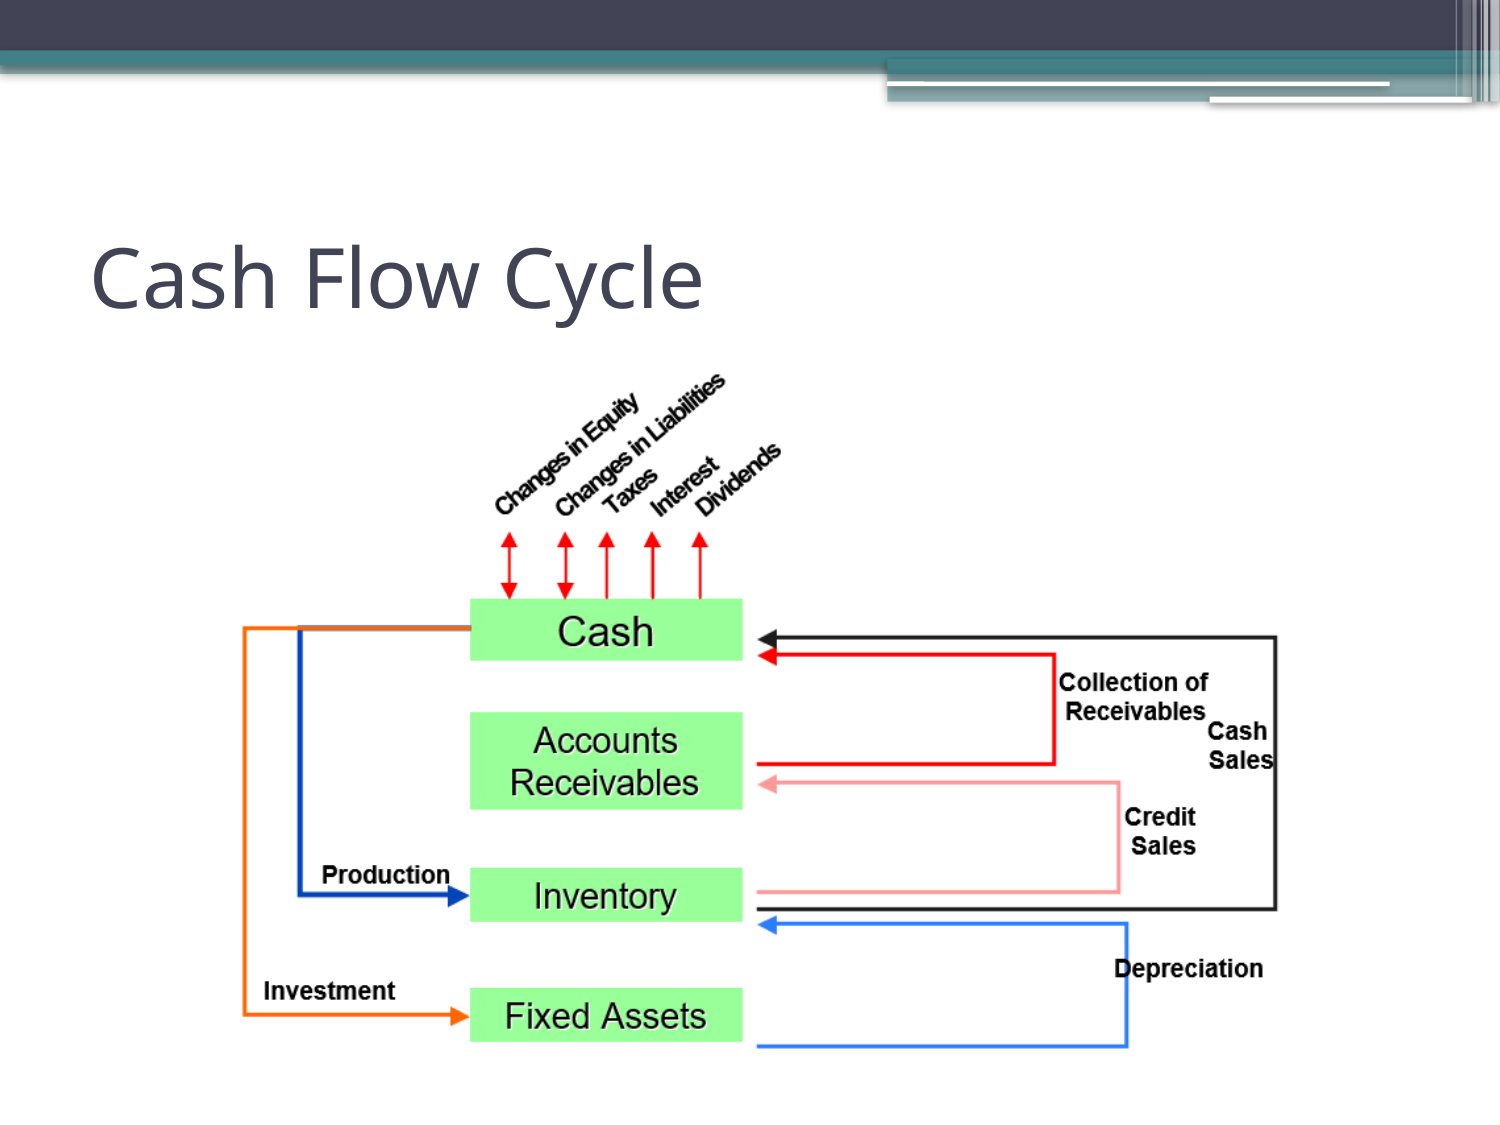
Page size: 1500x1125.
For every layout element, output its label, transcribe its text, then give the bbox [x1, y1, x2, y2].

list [185, 368, 1315, 1079]
title Cash Flow Cycle [75, 187, 1425, 363]
